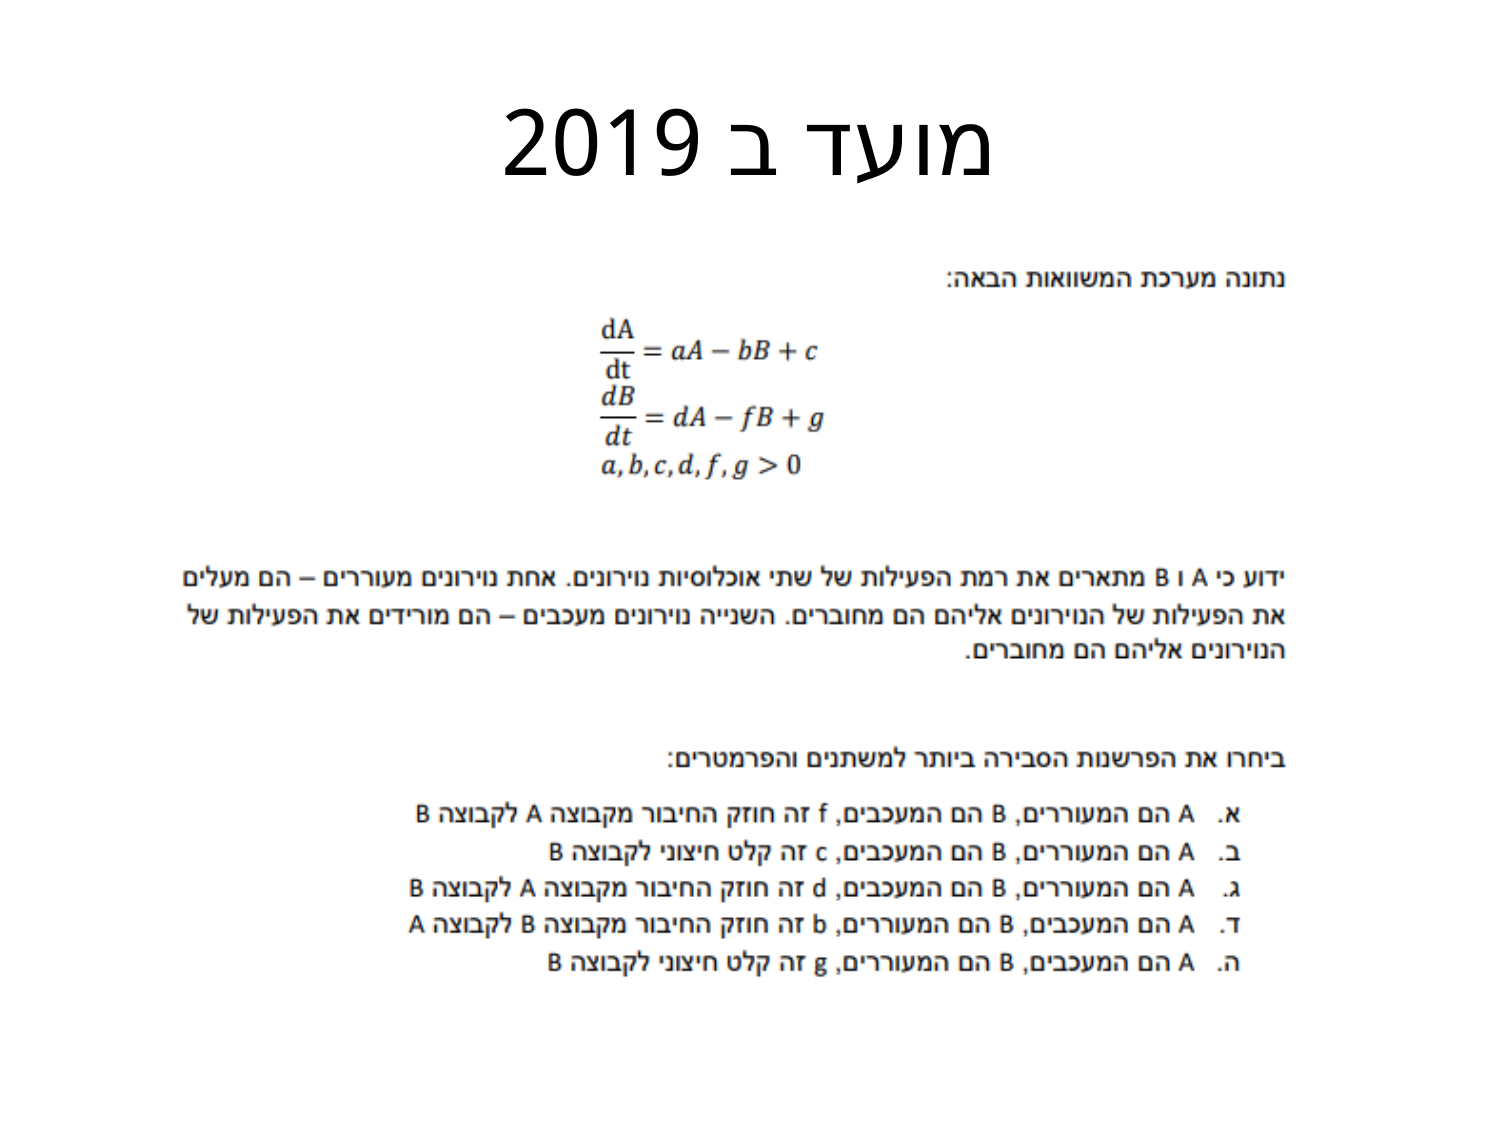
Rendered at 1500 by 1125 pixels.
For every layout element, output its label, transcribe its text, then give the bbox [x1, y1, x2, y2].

picture [159, 255, 1307, 998]
title מועד ב 2019 [75, 45, 1425, 233]
